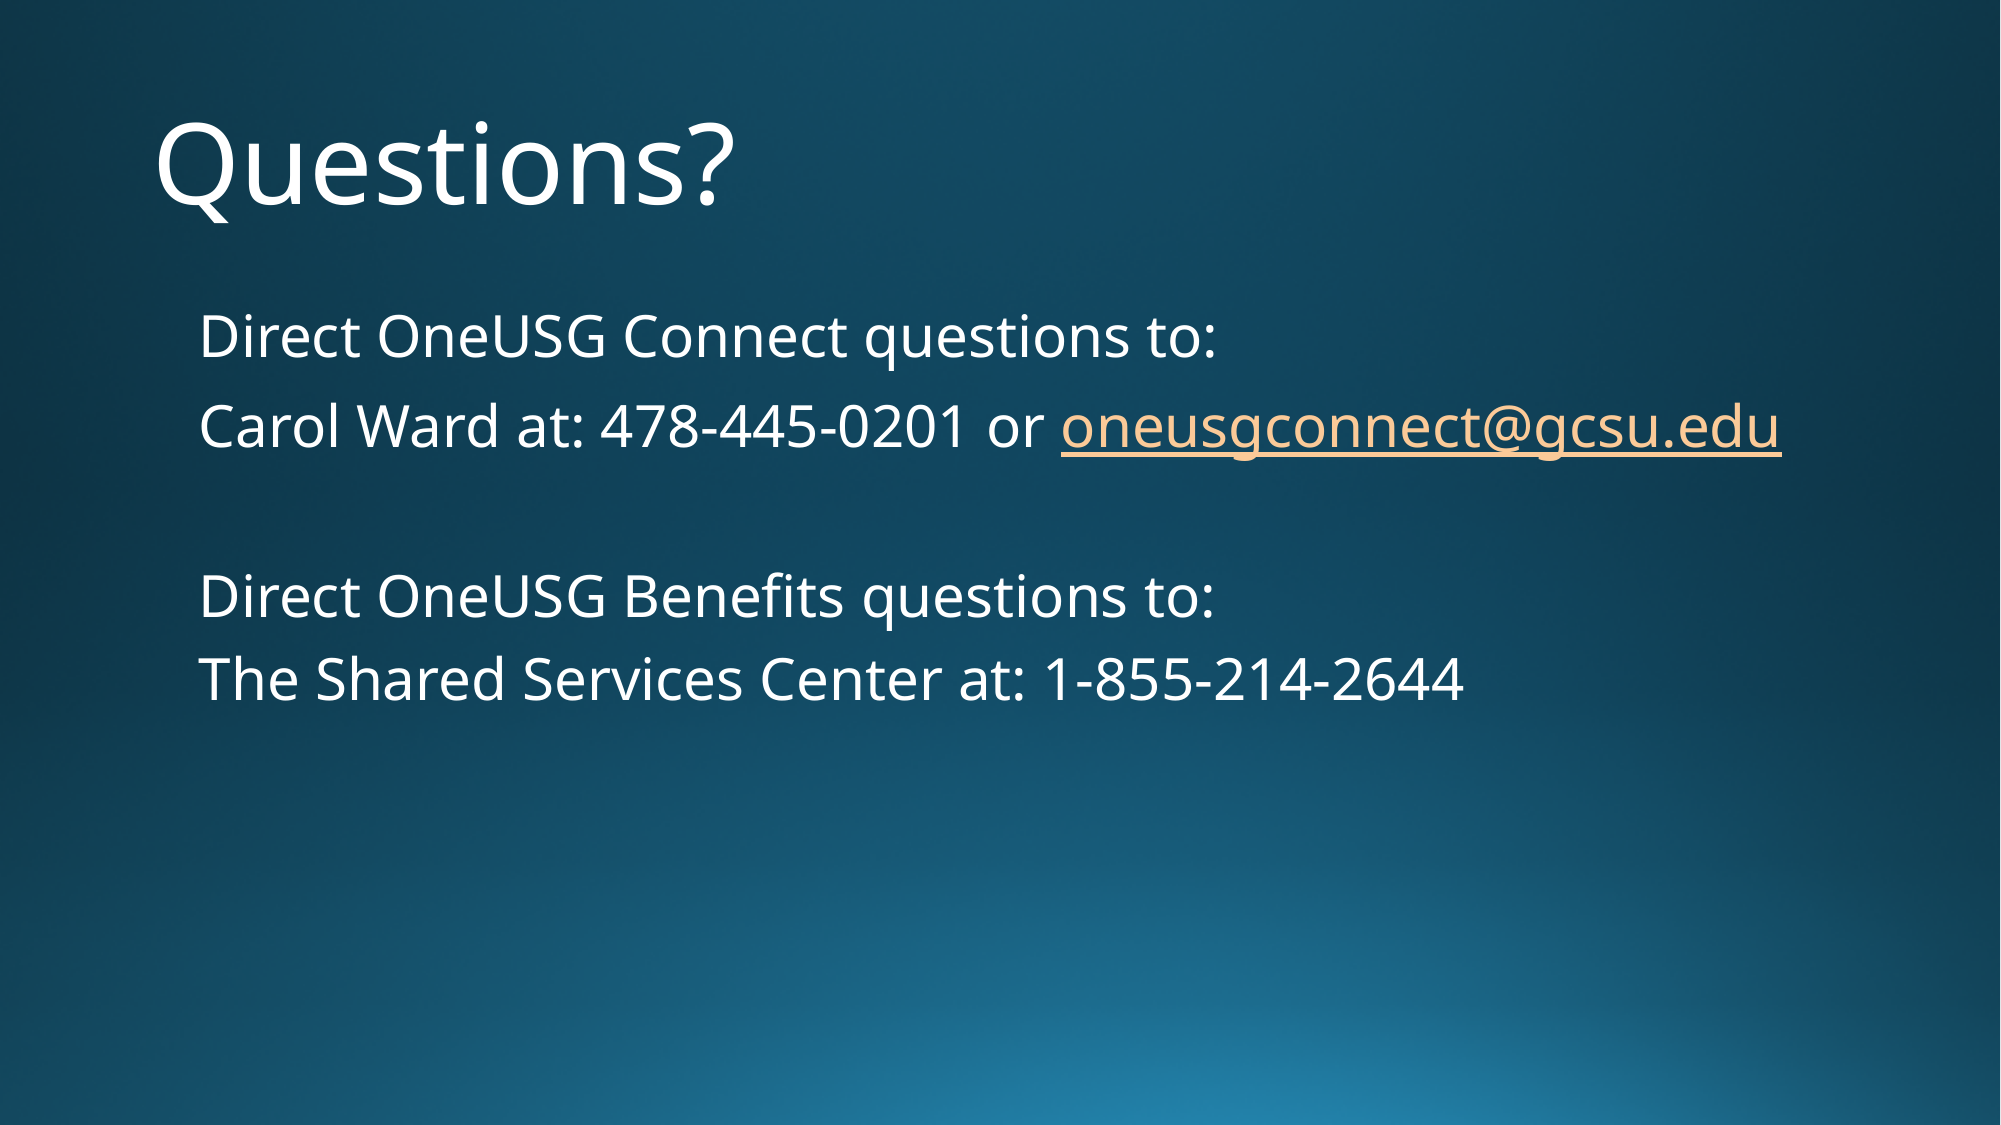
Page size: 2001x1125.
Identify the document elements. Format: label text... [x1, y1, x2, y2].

title Questions? [137, 59, 1863, 278]
picture [0, 0, 2001, 1125]
list Direct OneUSG Connect questions to: Carol Ward at: 478-445-0201 or oneusgconnect@gcsu.edu Direct OneUSG Benefits questions to: The Shared Services Center at: 1-855-214-2644 [183, 299, 1863, 1014]
